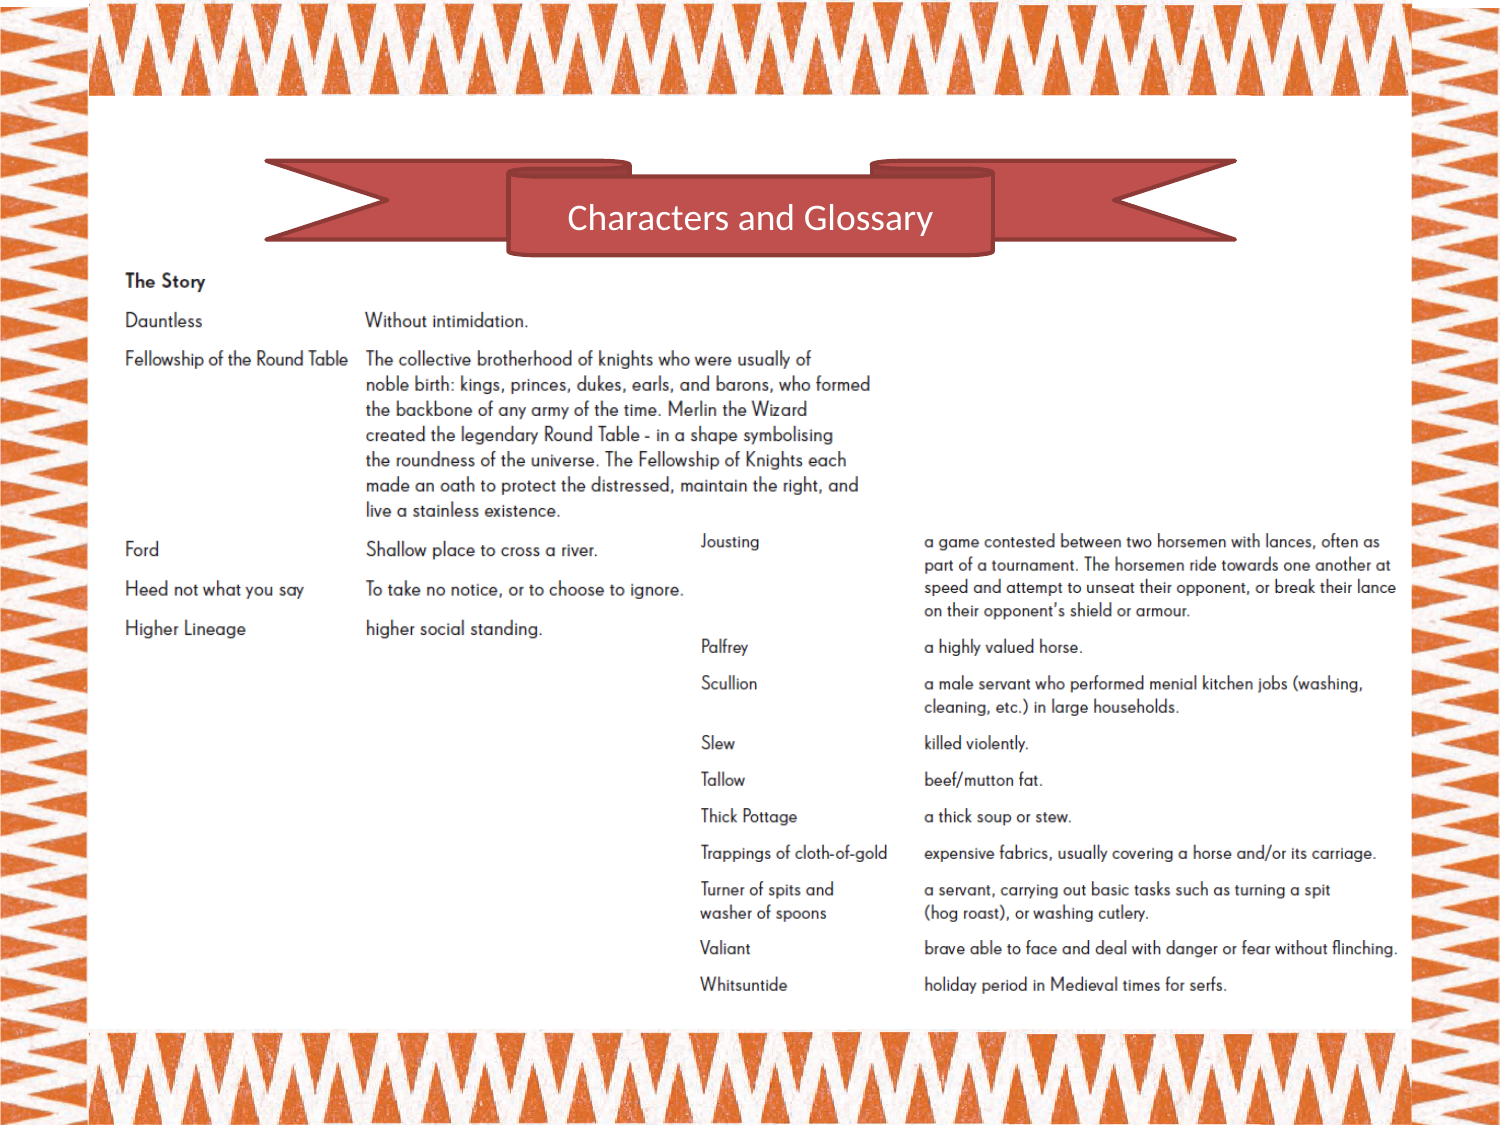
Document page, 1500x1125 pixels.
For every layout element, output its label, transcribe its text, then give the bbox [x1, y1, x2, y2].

text_box Characters and Glossary [264, 158, 1238, 258]
picture [0, 0, 1500, 1125]
